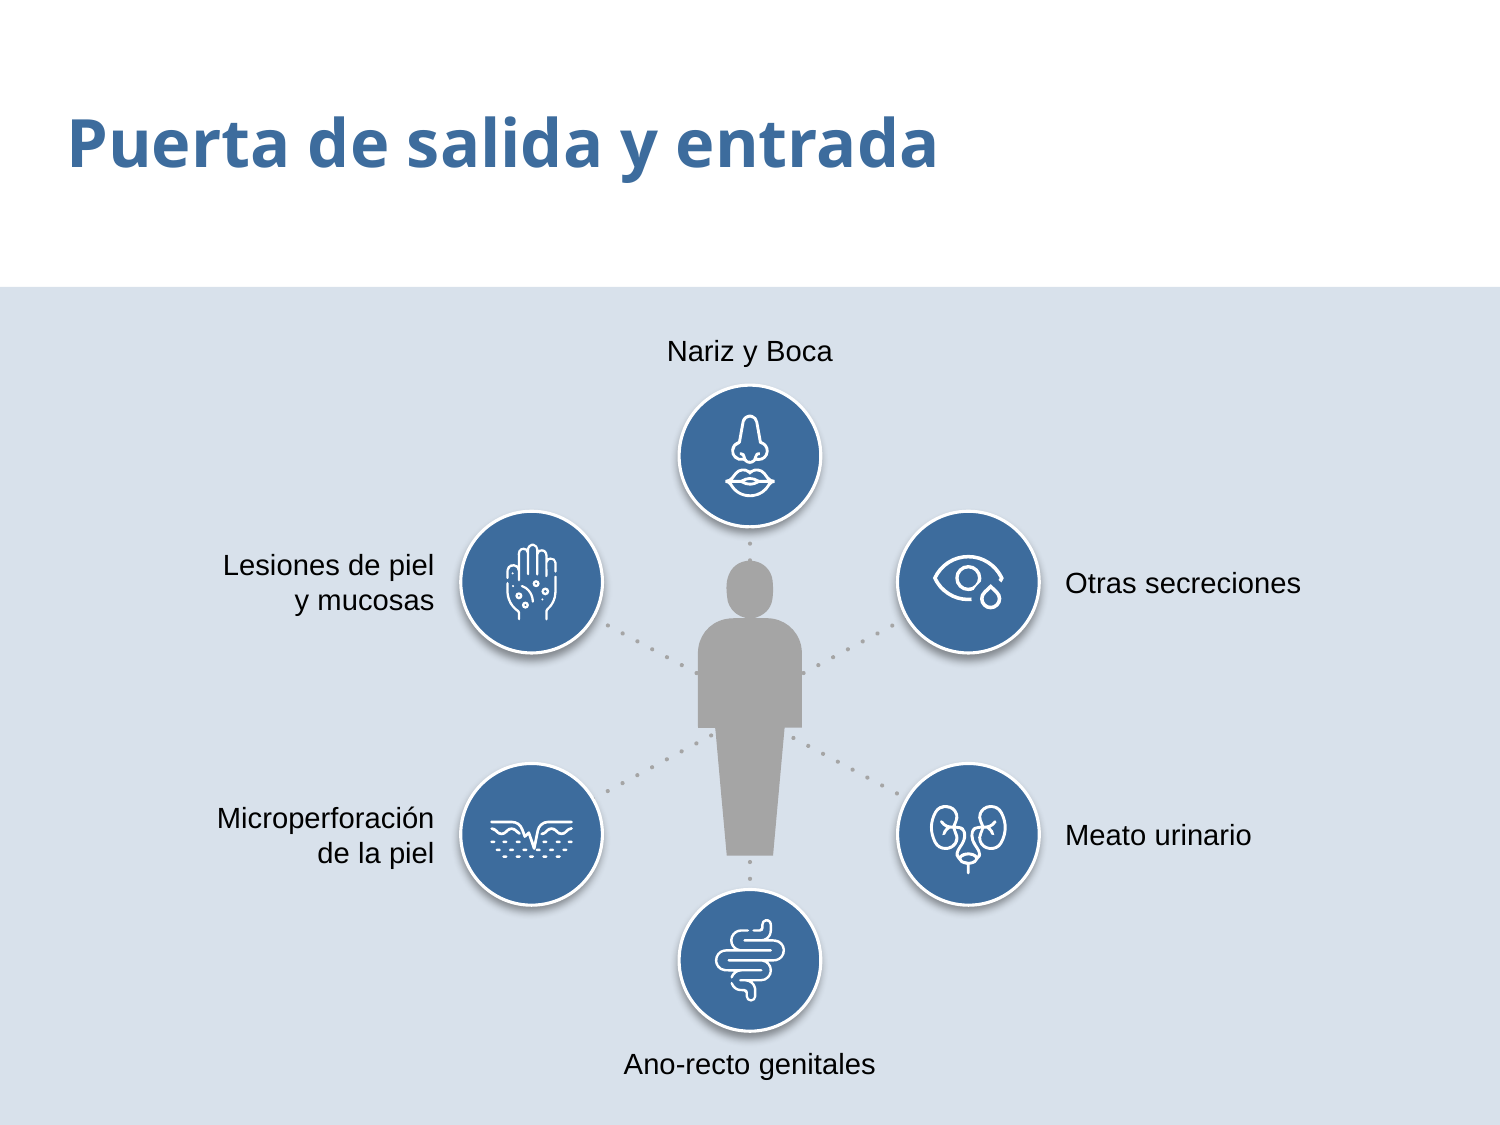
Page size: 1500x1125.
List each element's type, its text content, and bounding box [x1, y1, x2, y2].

text_box Ano-recto genitales [608, 1044, 892, 1081]
text_box [980, 584, 1002, 610]
text_box [932, 554, 1004, 602]
text_box Meato urinario [1065, 816, 1349, 852]
text_box [679, 385, 821, 527]
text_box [763, 617, 908, 695]
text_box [506, 543, 557, 621]
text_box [592, 617, 737, 695]
text_box [0, 286, 1500, 1125]
text_box [929, 805, 1007, 875]
text_box Otras secreciones [1065, 564, 1349, 600]
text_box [714, 918, 786, 1002]
text_box Puerta de salida y entrada [66, 100, 1349, 181]
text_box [489, 820, 574, 859]
text_box [897, 763, 1040, 906]
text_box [592, 721, 737, 800]
text_box Microperforación de la piel [185, 798, 435, 869]
text_box [460, 763, 603, 906]
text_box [725, 414, 775, 498]
text_box Lesiones de piel y mucosas [204, 546, 435, 617]
text_box Nariz y Boca [644, 331, 855, 367]
text_box [679, 889, 821, 1032]
text_box [897, 511, 1040, 653]
text_box [697, 561, 802, 856]
text_box [460, 511, 603, 653]
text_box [763, 721, 908, 800]
